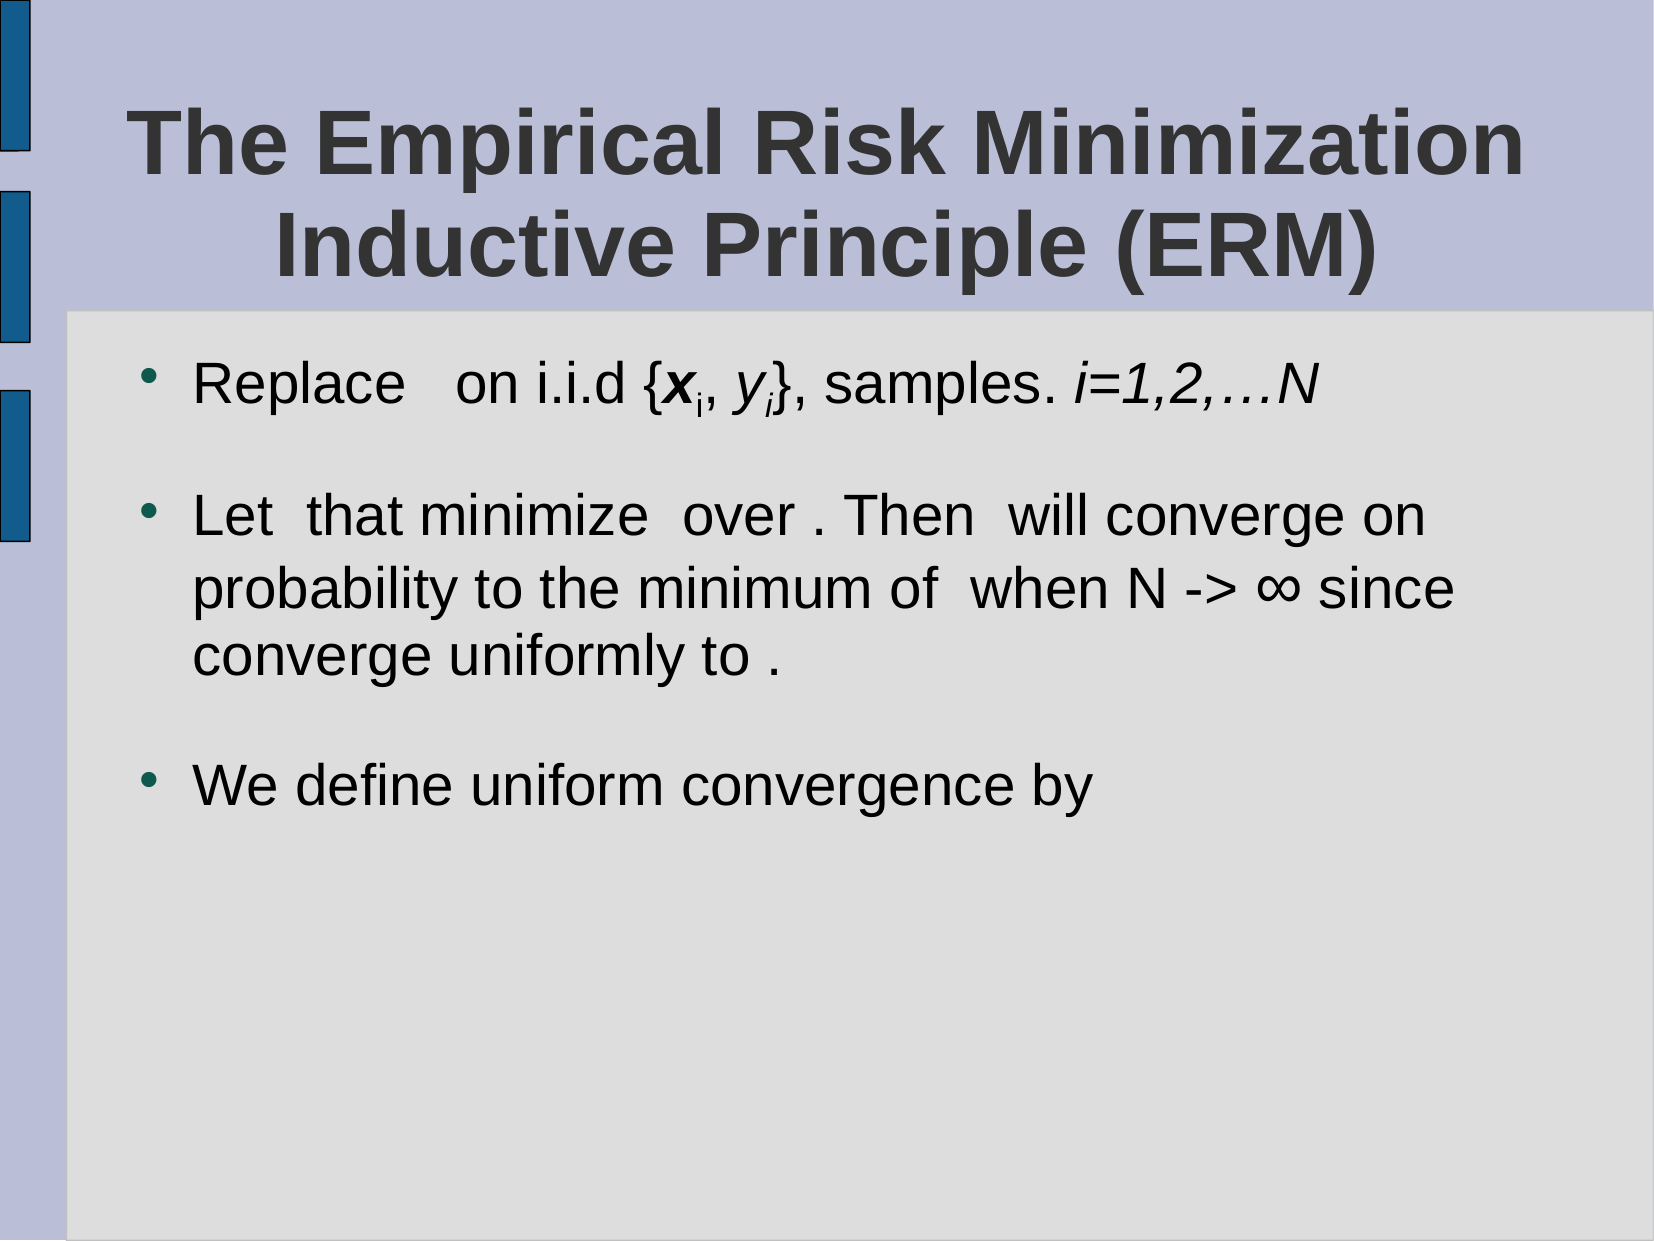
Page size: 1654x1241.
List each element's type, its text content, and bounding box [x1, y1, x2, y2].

title The Empirical Risk Minimization Inductive Principle (ERM) [121, 90, 1534, 299]
